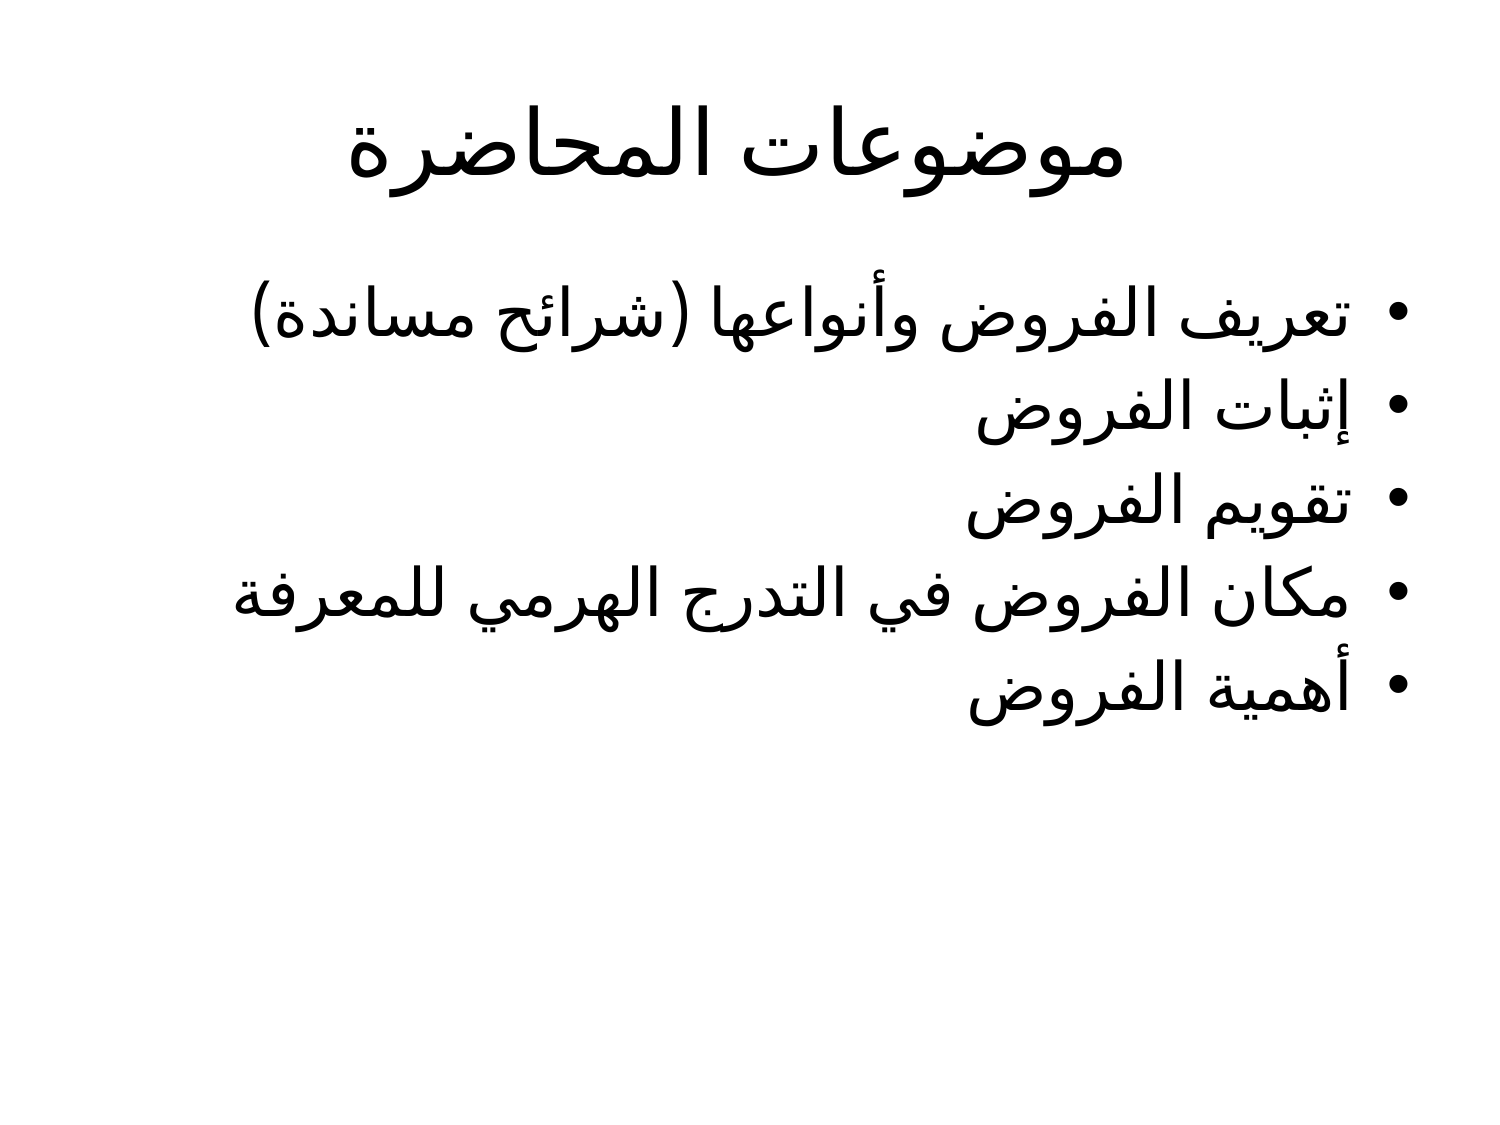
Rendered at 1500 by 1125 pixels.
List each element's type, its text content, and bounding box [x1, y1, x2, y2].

title موضوعات المحاضرة [75, 45, 1425, 233]
list تعريف الفروض وأنواعها (شرائح مساندة) إثبات الفروض تقويم الفروض مكان الفروض في التدرج الهرمي للمعرفة أهمية الفروض [75, 262, 1425, 1005]
